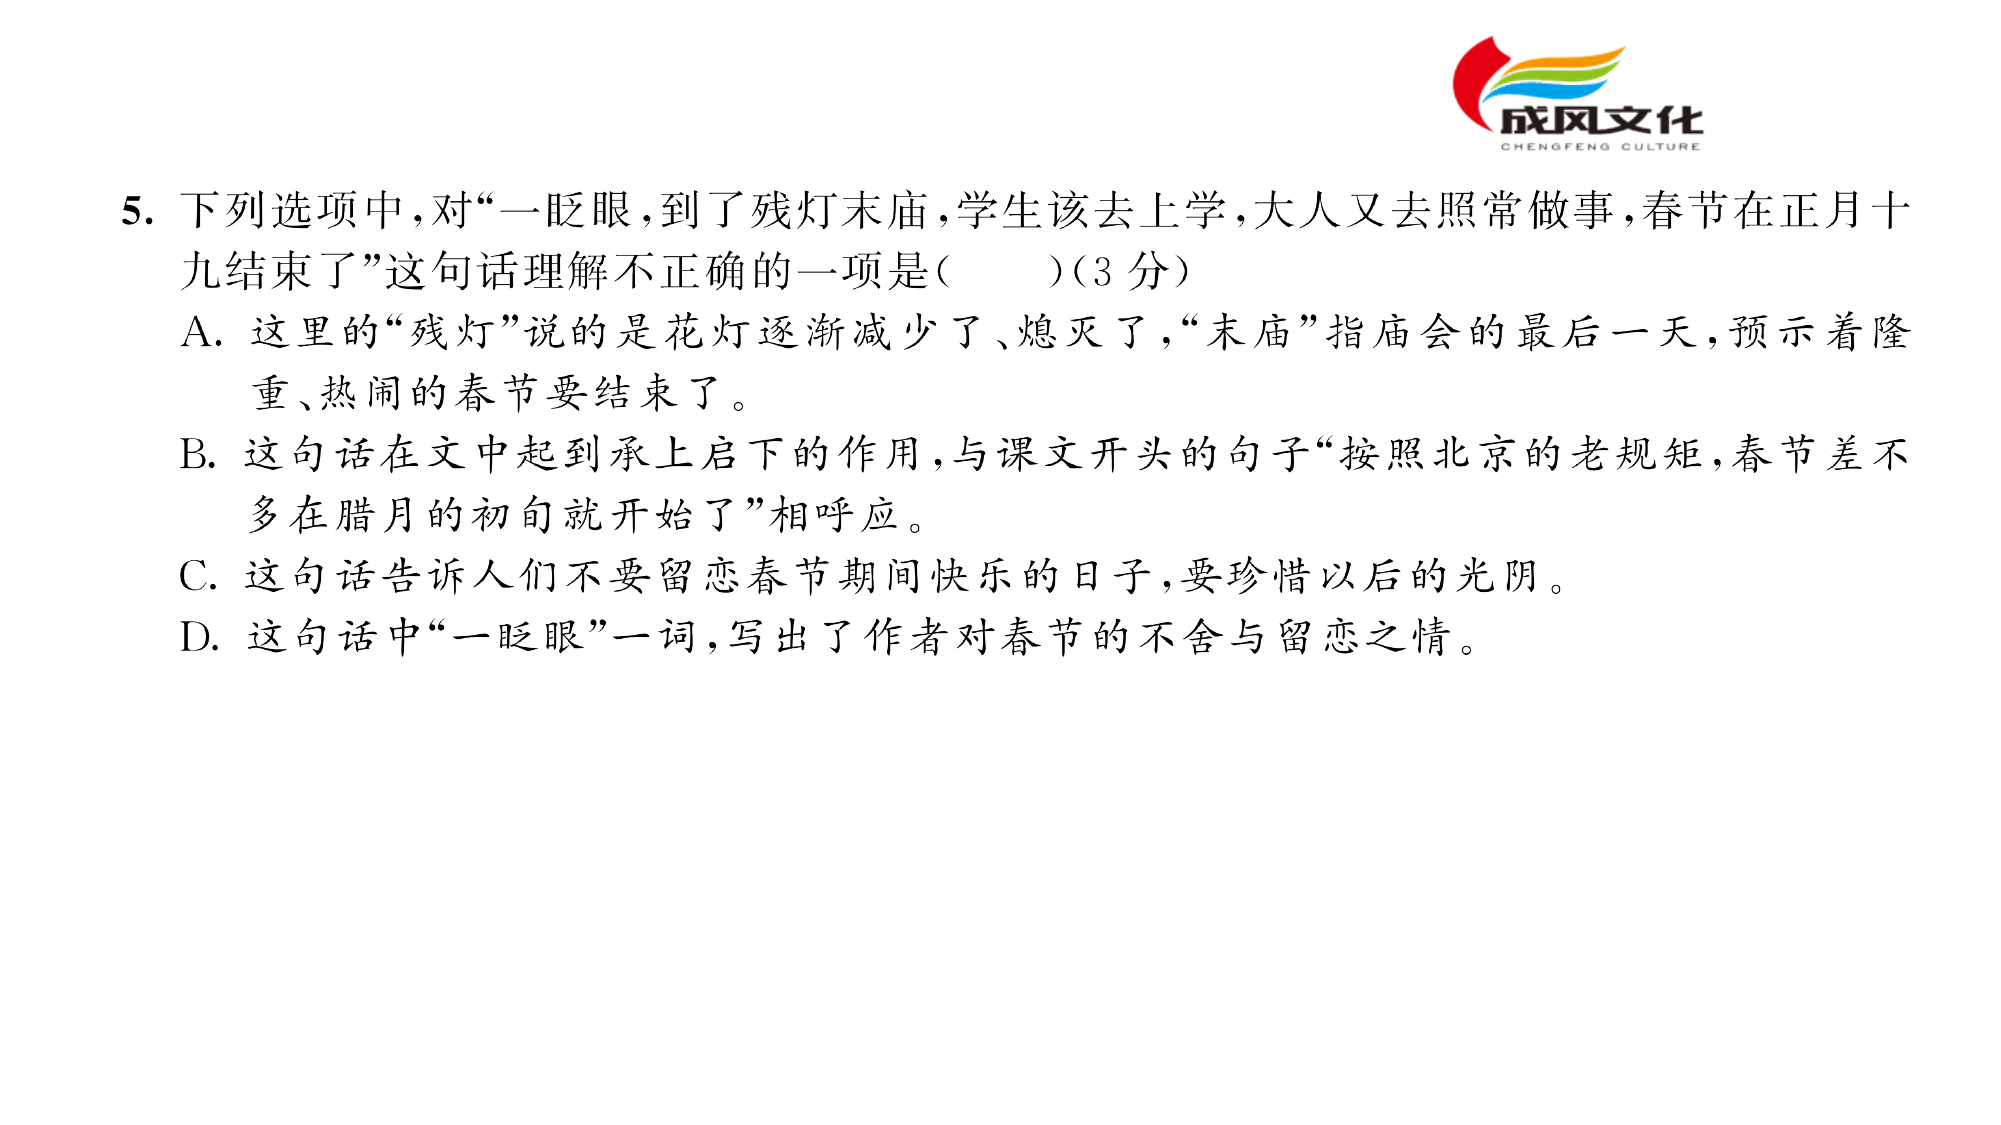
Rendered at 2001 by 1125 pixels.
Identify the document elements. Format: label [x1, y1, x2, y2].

picture [118, 30, 2000, 666]
